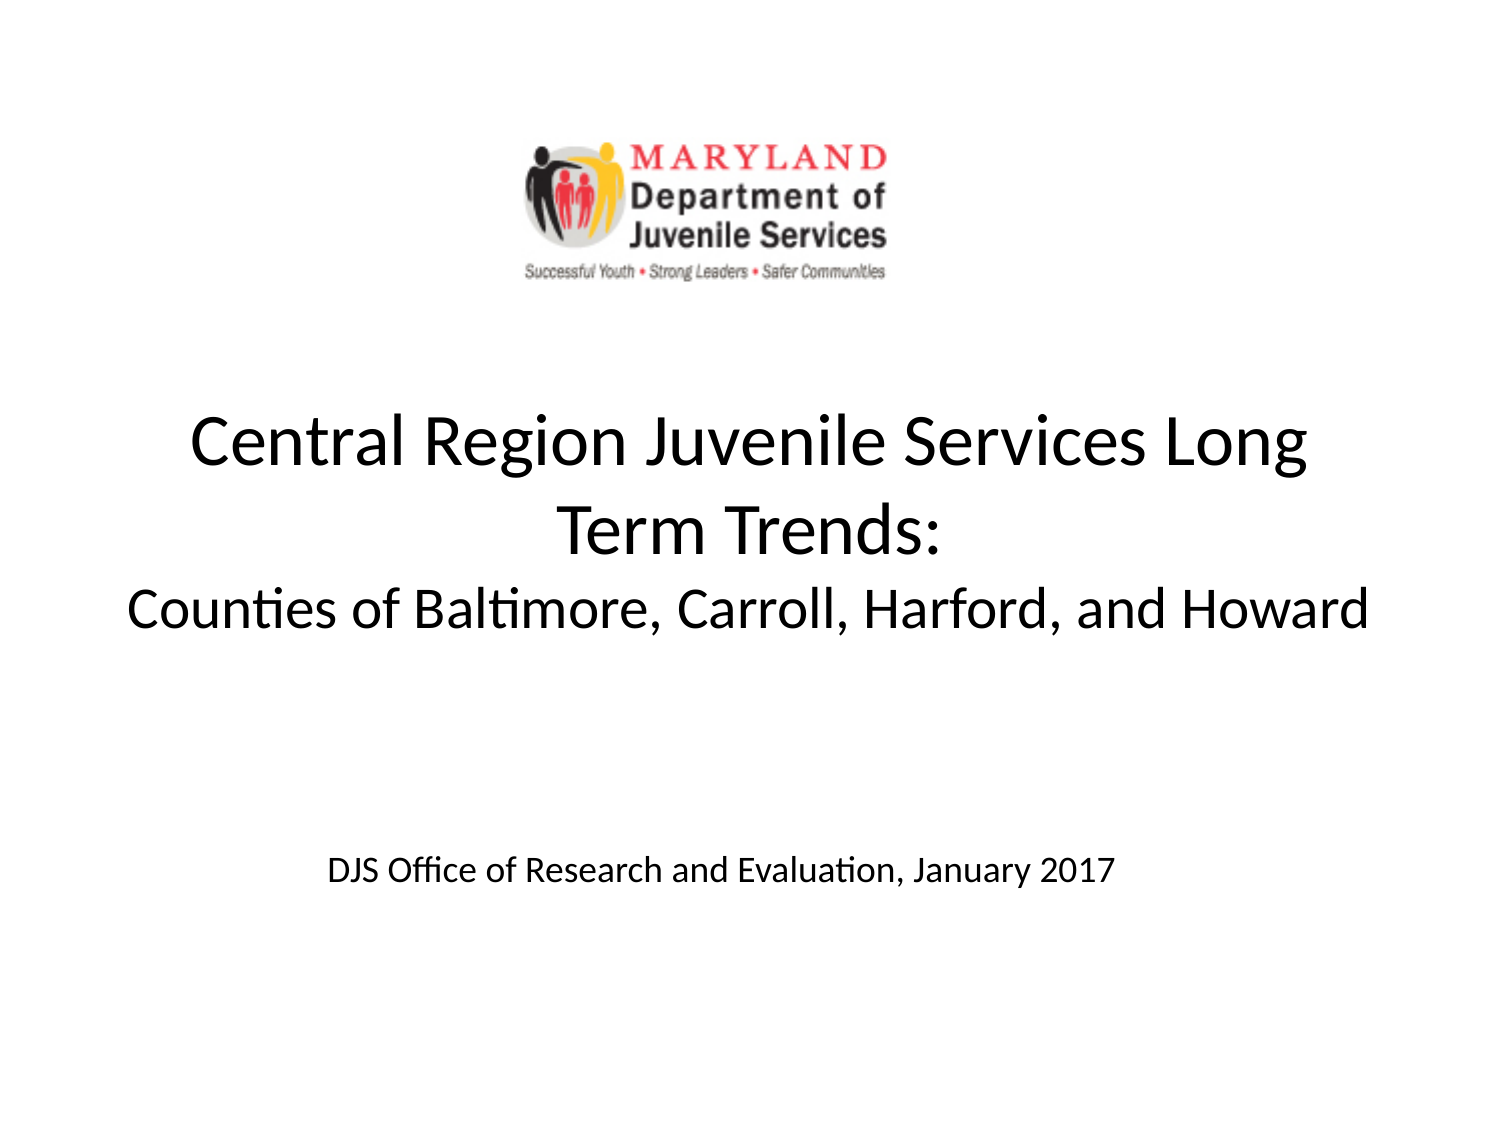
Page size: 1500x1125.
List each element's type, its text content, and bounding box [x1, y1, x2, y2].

text_box DJS Office of Research and Evaluation, January 2017 [312, 837, 1163, 898]
title Central Region Juvenile Services Long Term Trends: Counties of Baltimore, Carroll, Harford, and Howard [112, 349, 1388, 763]
picture [474, 137, 936, 288]
